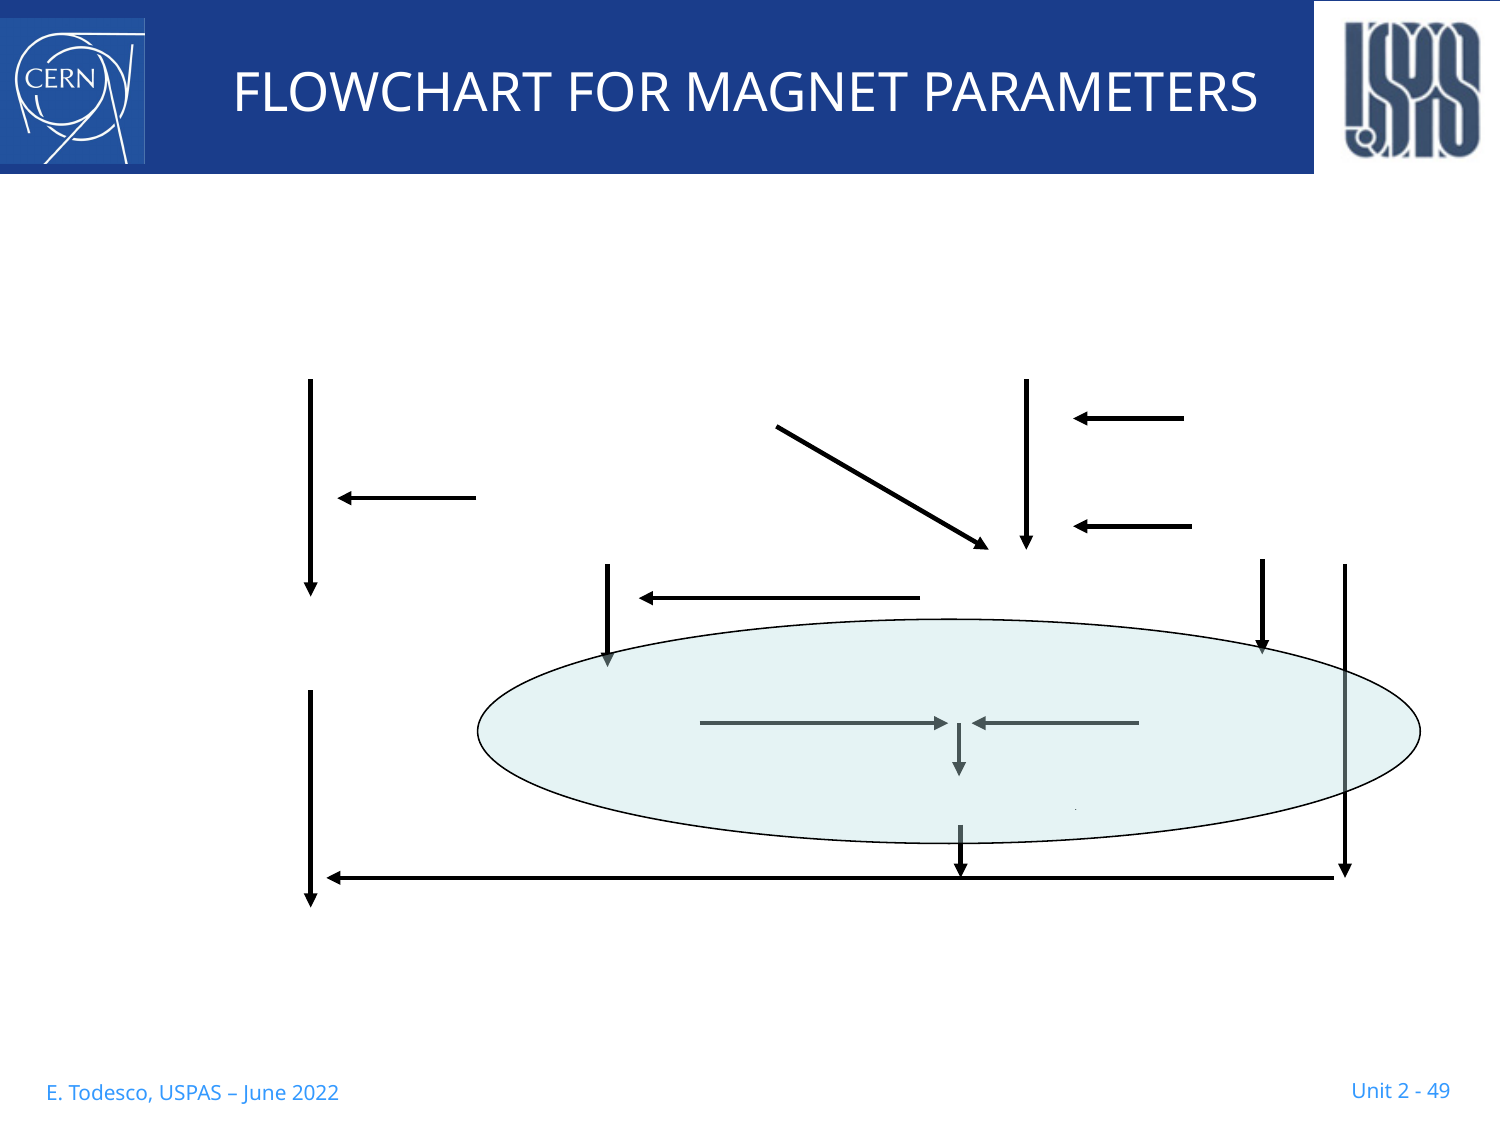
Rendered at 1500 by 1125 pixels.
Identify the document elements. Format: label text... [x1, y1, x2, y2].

title FLOWCHART FOR MAGNET PARAMETERS [143, 15, 1349, 165]
picture [0, 18, 143, 164]
picture [1314, 1, 1500, 174]
slide_number Unit 2 - 49 [842, 1070, 1466, 1125]
picture [149, 299, 1429, 1018]
